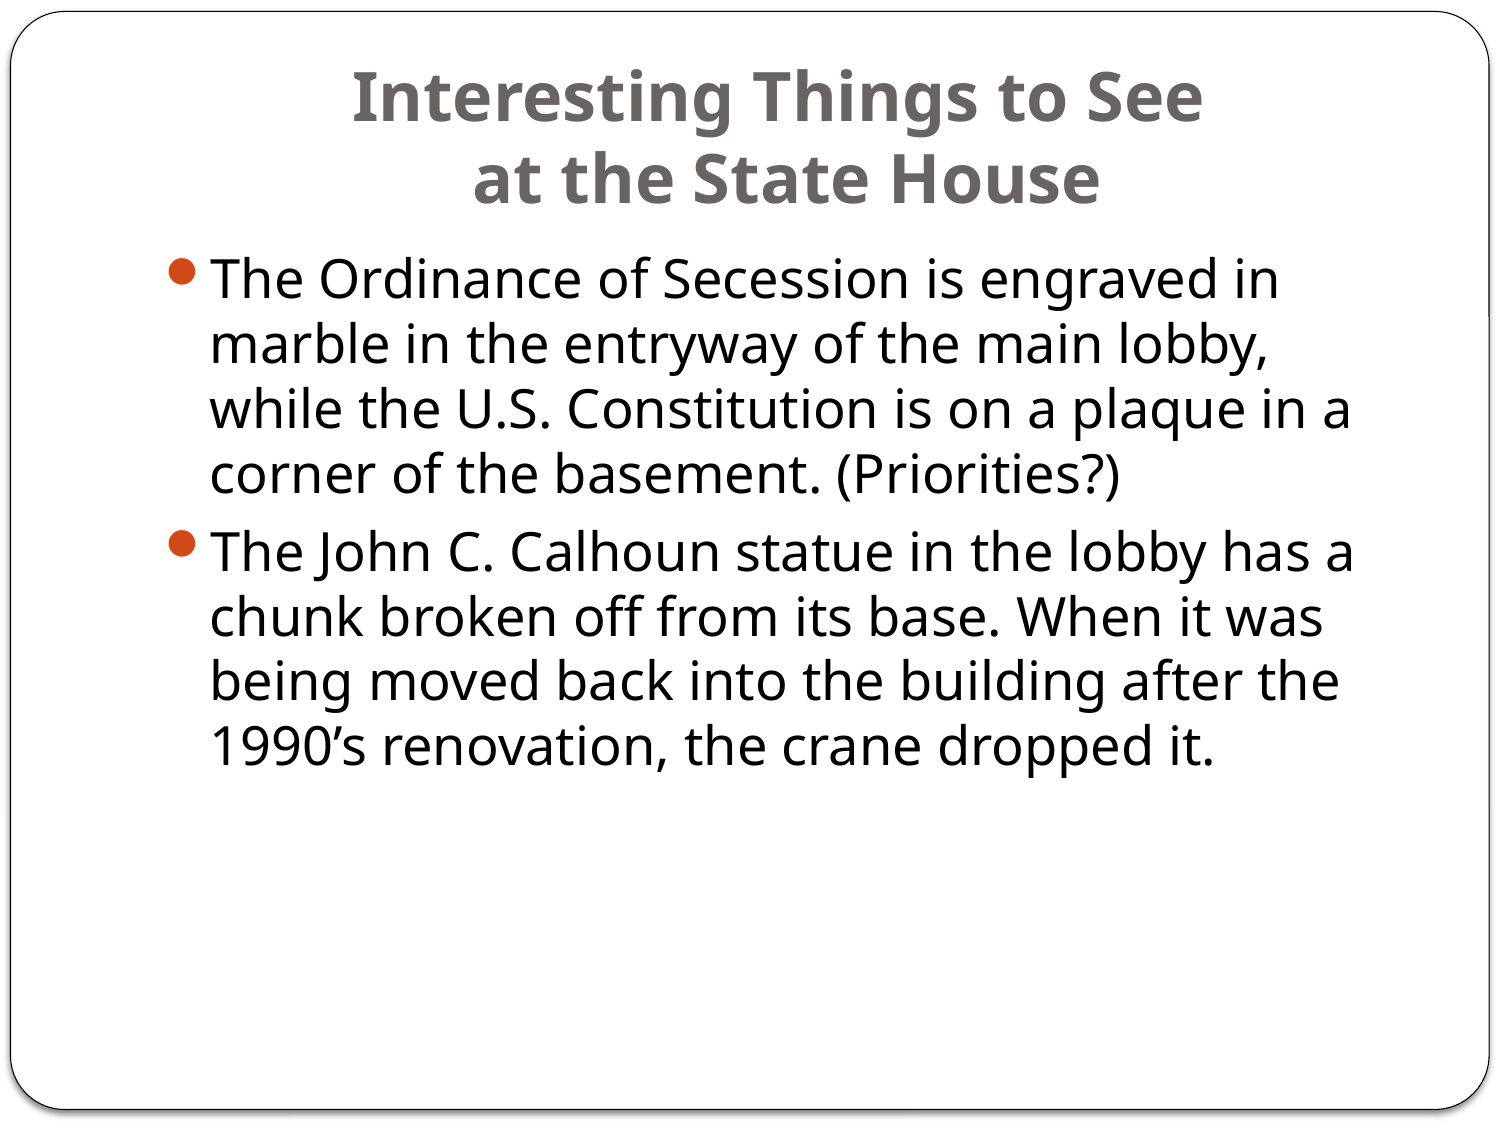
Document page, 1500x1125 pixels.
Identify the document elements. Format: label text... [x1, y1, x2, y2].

title Interesting Things to See at the State House [150, 45, 1425, 233]
list The Ordinance of Secession is engraved in marble in the entryway of the main lobby, while the U.S. Constitution is on a plaque in a corner of the basement. (Priorities?) The John C. Calhoun statue in the lobby has a chunk broken off from its base. When it was being moved back into the building after the 1990’s renovation, the crane dropped it. [150, 237, 1425, 988]
